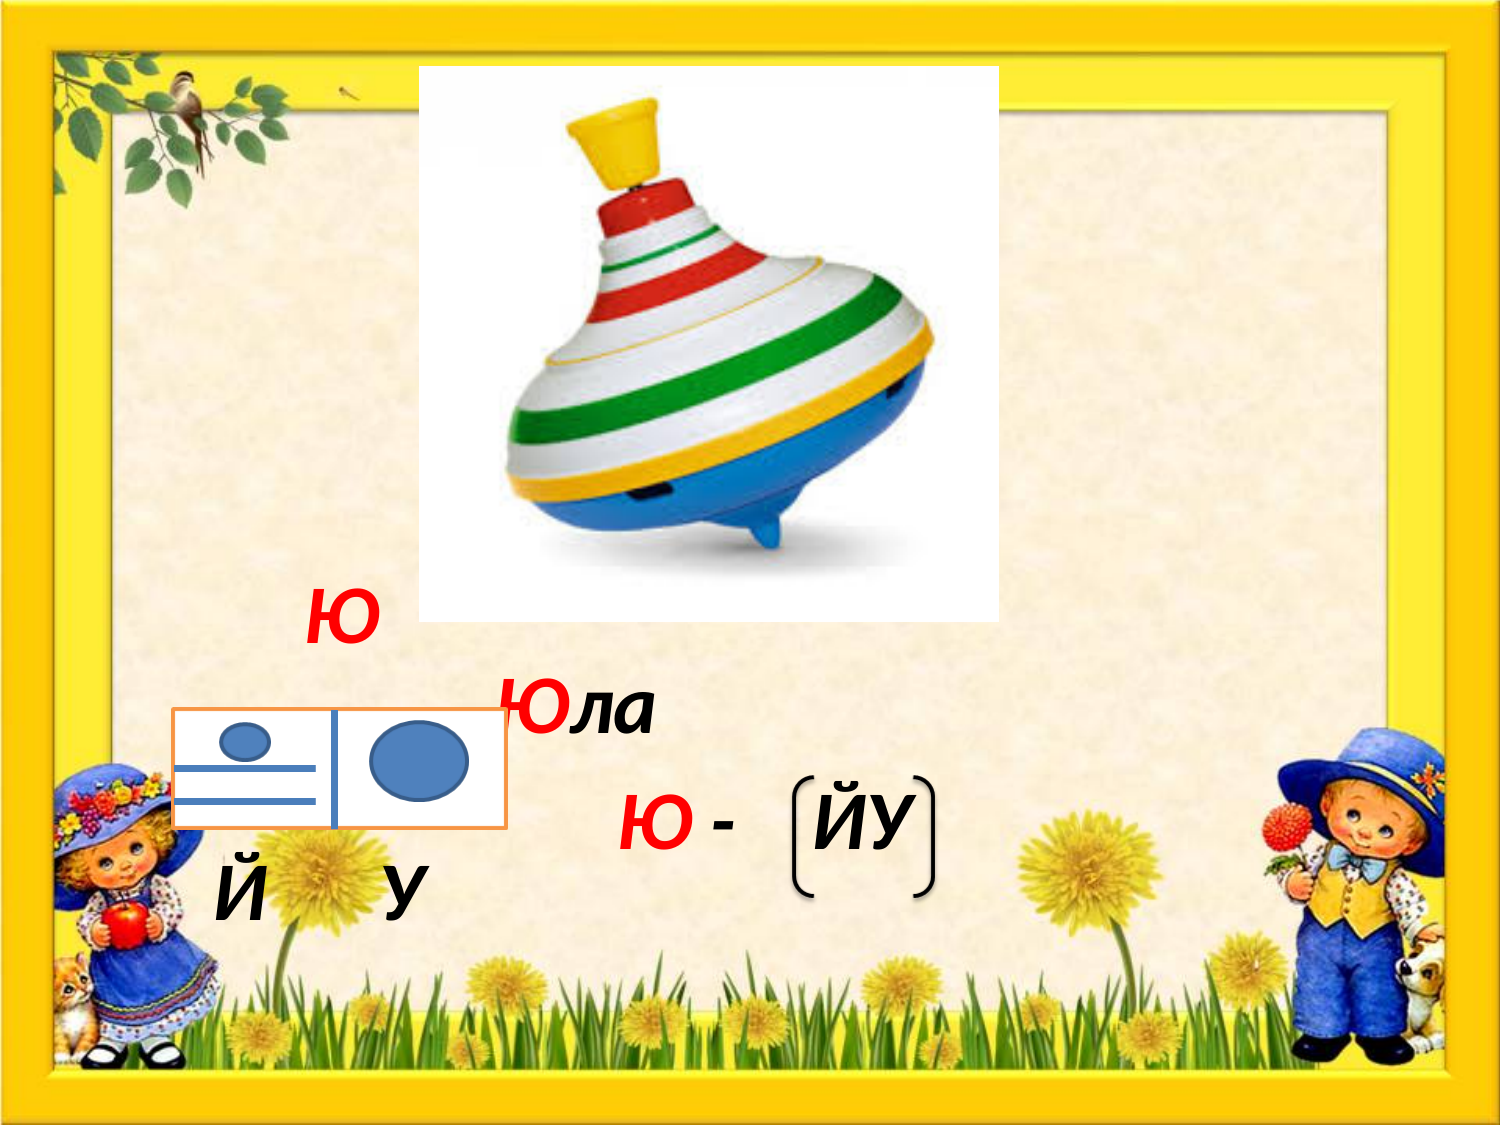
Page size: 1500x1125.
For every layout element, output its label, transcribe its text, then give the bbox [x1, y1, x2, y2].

text_box Й У [197, 838, 507, 945]
picture [0, 0, 1500, 1125]
list Юла Ю - ЙУ [88, 172, 1439, 916]
text_box Ю [269, 552, 394, 668]
